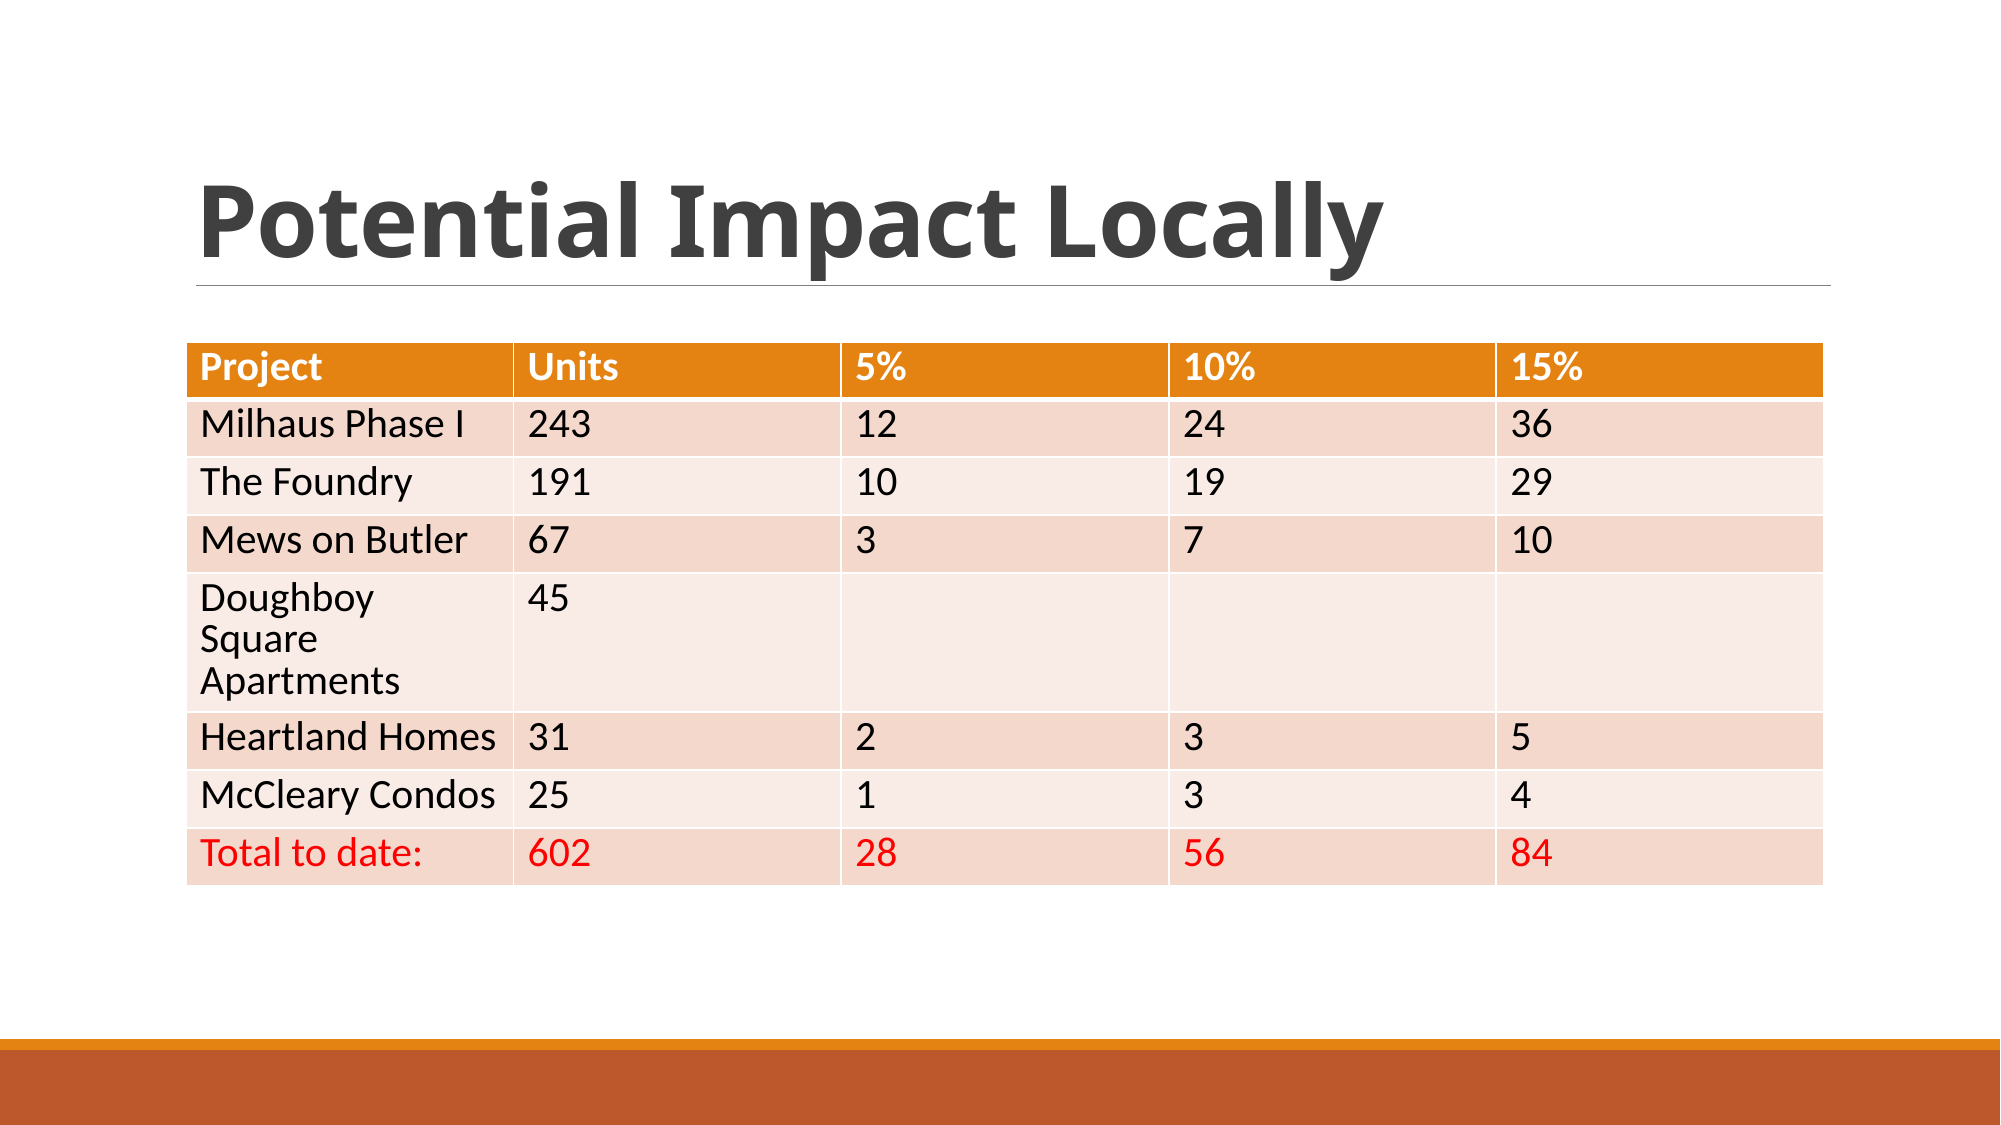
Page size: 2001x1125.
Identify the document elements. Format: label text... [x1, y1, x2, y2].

table_cell 2 [842, 713, 1168, 769]
table_cell 243 [514, 402, 840, 456]
table_cell 67 [514, 516, 840, 572]
table_cell 45 [514, 574, 840, 711]
table_cell Total to date: [187, 829, 513, 885]
table_cell 4 [1497, 771, 1823, 827]
title Potential Impact Locally [180, 47, 1830, 285]
table_cell 1 [842, 771, 1168, 827]
table_cell 10 [1497, 516, 1823, 572]
table_cell 5 [1497, 713, 1823, 769]
table_cell 28 [842, 829, 1168, 885]
table_cell 12 [842, 402, 1168, 456]
table_cell 29 [1497, 458, 1823, 514]
table_header 5% [842, 343, 1168, 397]
table_cell Doughboy Square Apartments [187, 574, 513, 711]
table_cell The Foundry [187, 458, 513, 514]
table_cell Milhaus Phase I [187, 402, 513, 456]
table_cell 84 [1497, 829, 1823, 885]
table_cell 3 [1170, 713, 1495, 769]
table_cell Heartland Homes [187, 713, 513, 769]
table_cell 3 [1170, 771, 1495, 827]
table_cell 25 [514, 771, 840, 827]
table_cell 24 [1170, 402, 1495, 456]
table_cell 10 [842, 458, 1168, 514]
table_cell 19 [1170, 458, 1495, 514]
table_cell 3 [842, 516, 1168, 572]
table_header 10% [1170, 343, 1495, 397]
table_header Units [514, 343, 840, 397]
table_cell 31 [514, 713, 840, 769]
table_cell 191 [514, 458, 840, 514]
table_header Project [187, 343, 513, 397]
table_header 15% [1497, 343, 1823, 397]
table_cell 602 [514, 829, 840, 885]
table_cell McCleary Condos [187, 771, 513, 827]
table_cell Mews on Butler [187, 516, 513, 572]
table_cell [1497, 574, 1823, 711]
table_cell 56 [1170, 829, 1495, 885]
table_cell [842, 574, 1168, 711]
table_cell [1170, 574, 1495, 711]
table_cell 7 [1170, 516, 1495, 572]
table_cell 36 [1497, 402, 1823, 456]
